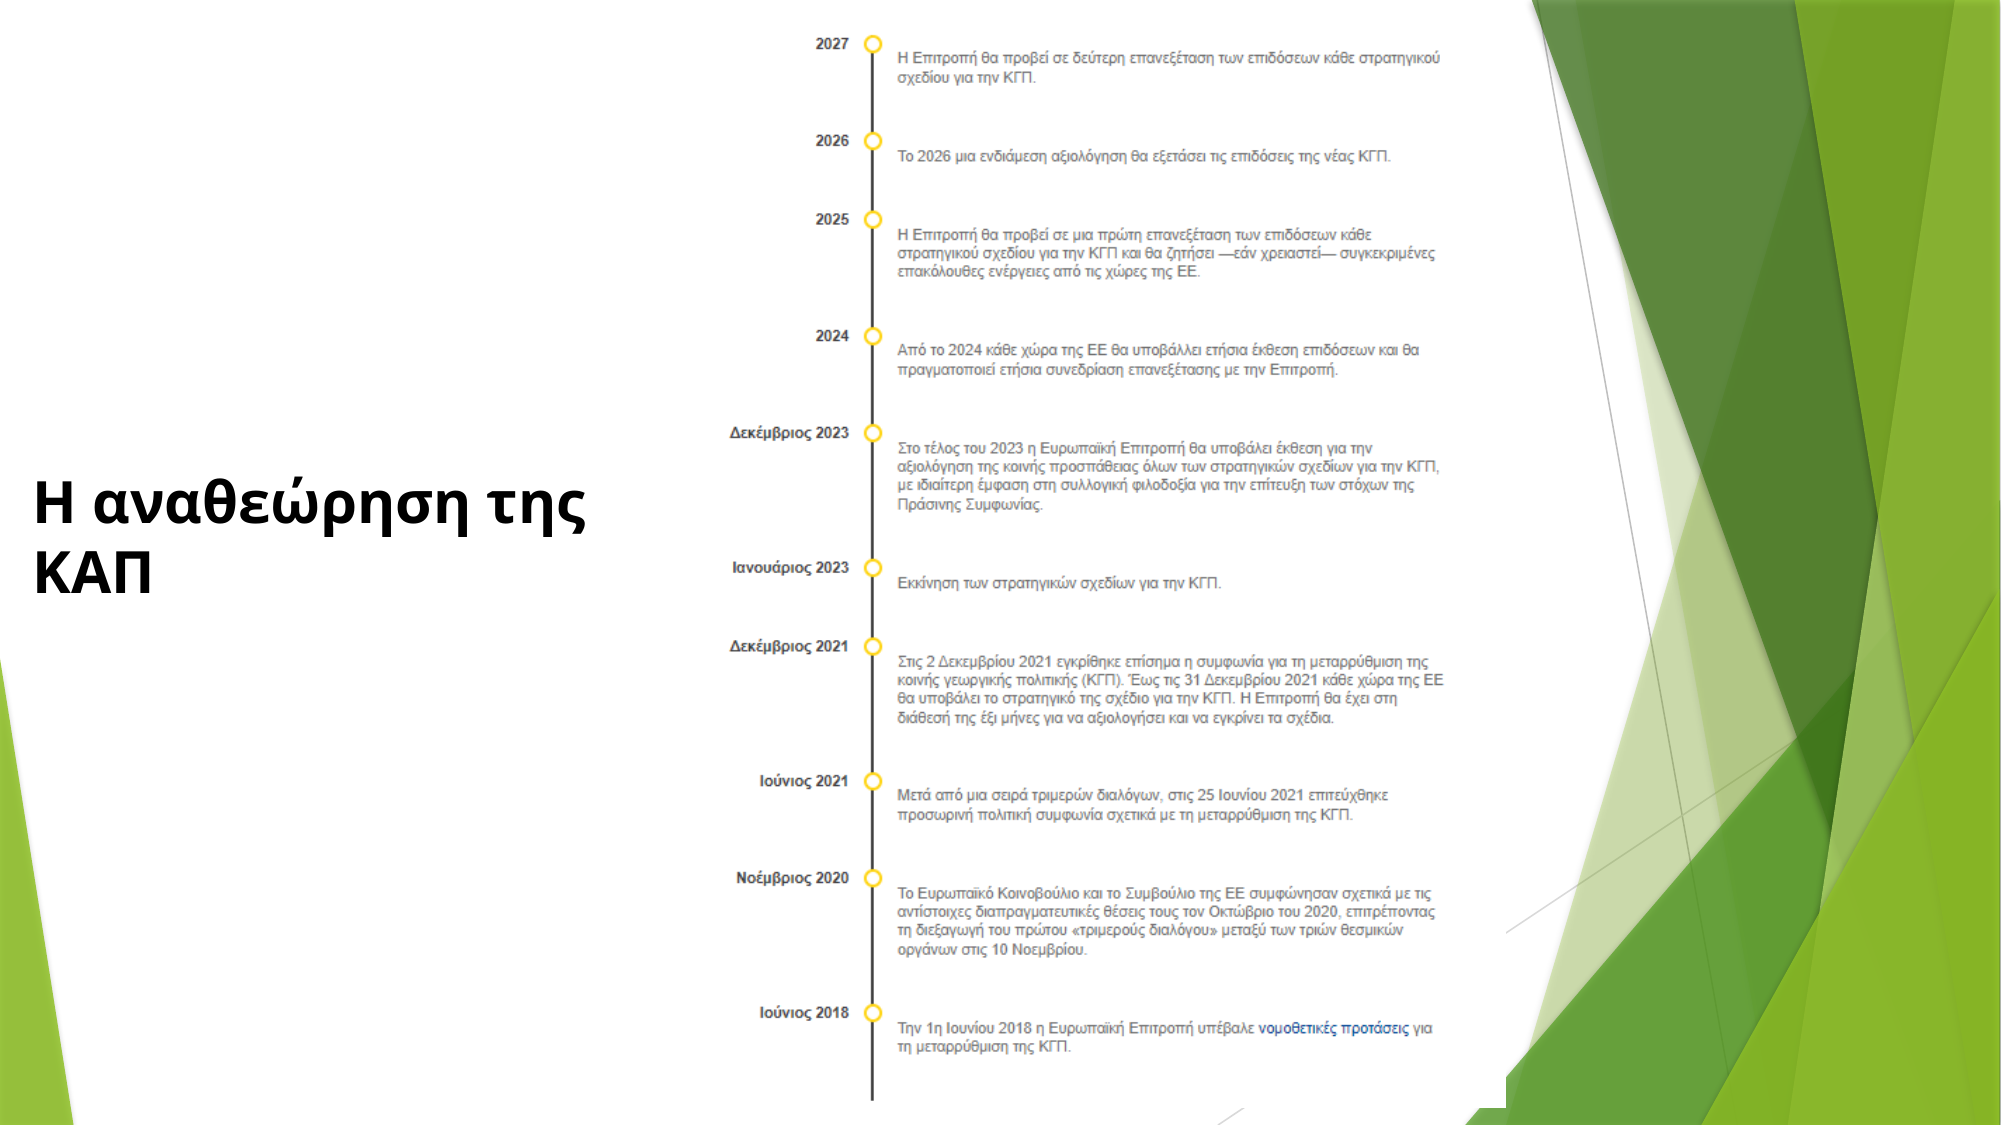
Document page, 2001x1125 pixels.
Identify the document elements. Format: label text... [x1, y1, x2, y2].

picture [697, 16, 1507, 1109]
text_box Η αναθεώρηση της ΚΑΠ [18, 458, 692, 613]
